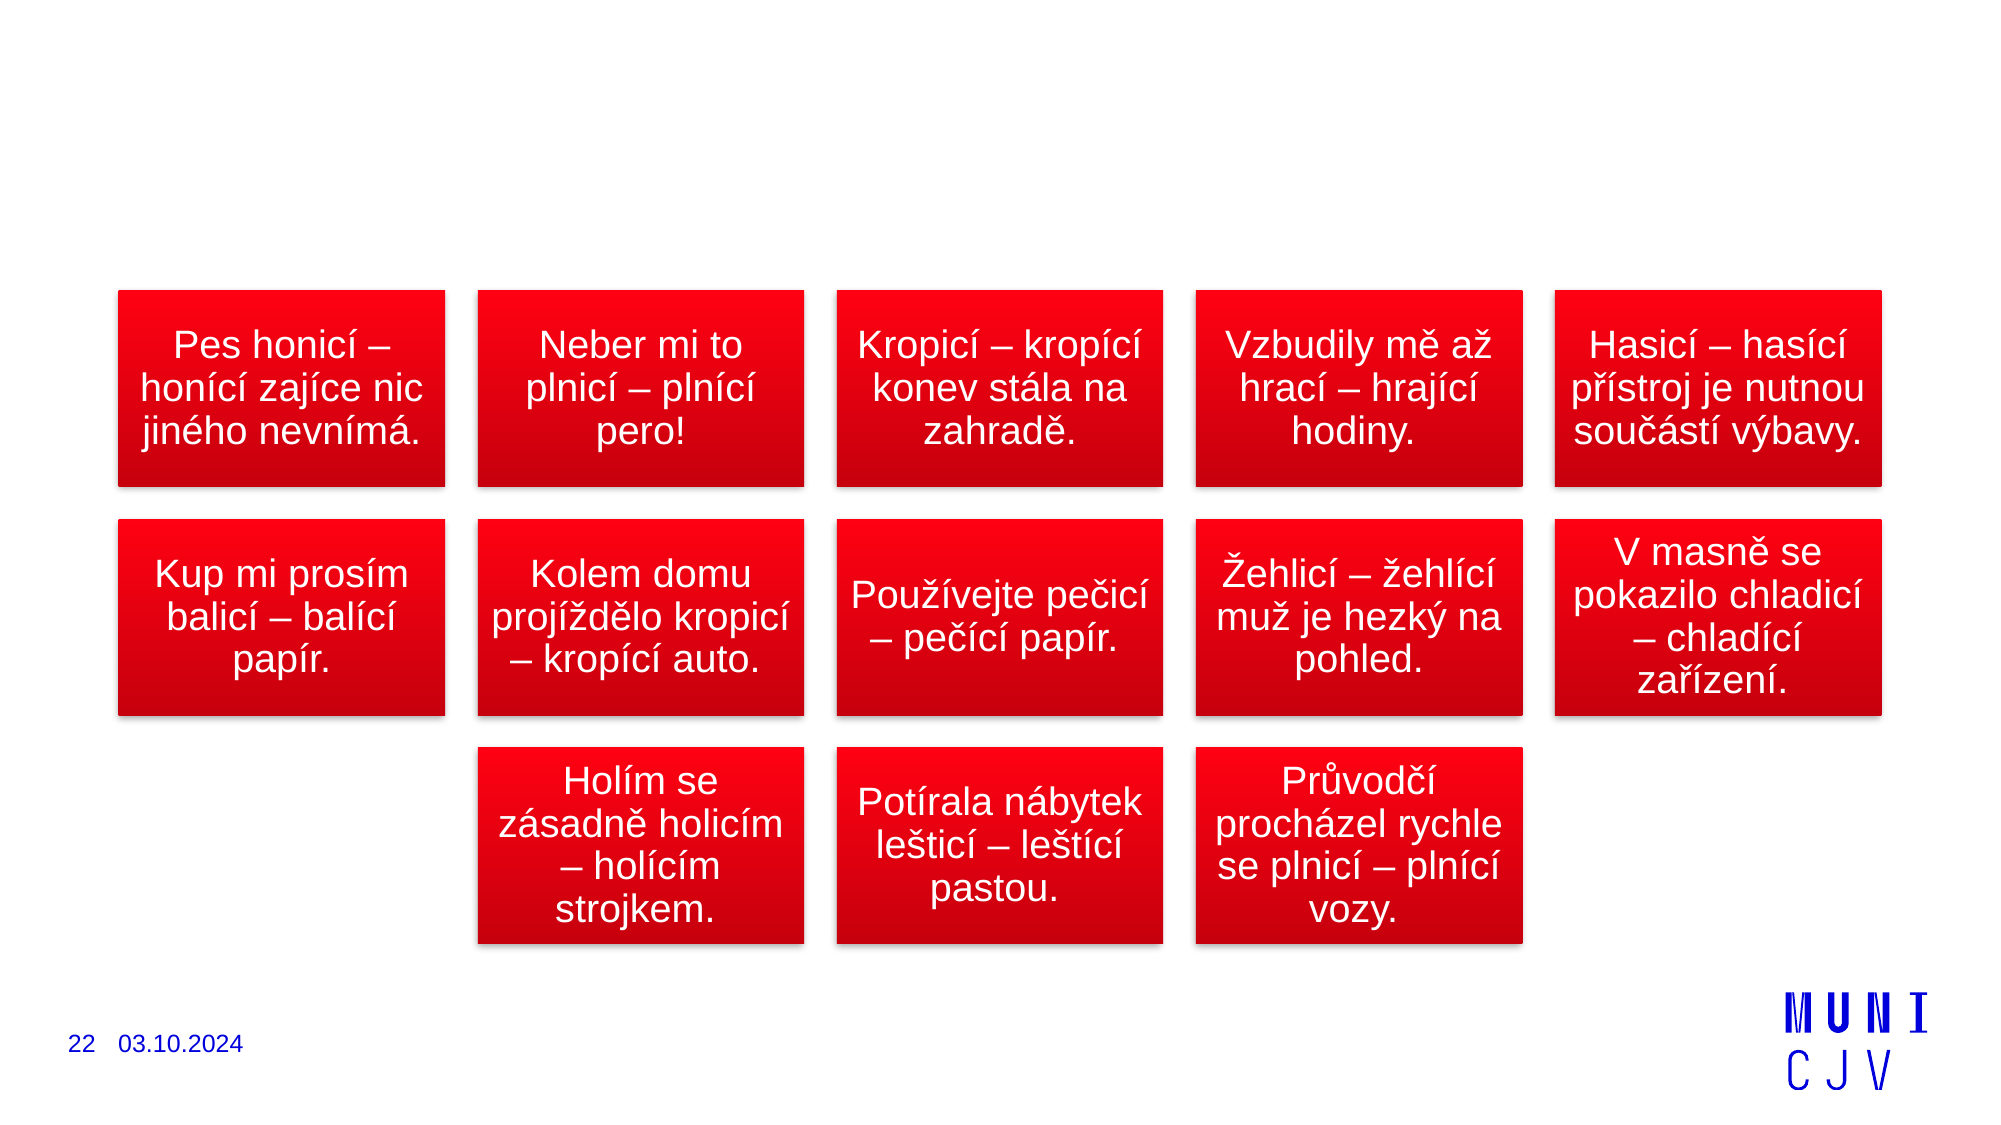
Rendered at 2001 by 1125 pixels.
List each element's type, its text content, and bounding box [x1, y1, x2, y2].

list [117, 277, 1883, 957]
slide_number 22 [67, 1021, 110, 1063]
footer 03.10.2024 [118, 1021, 1418, 1063]
